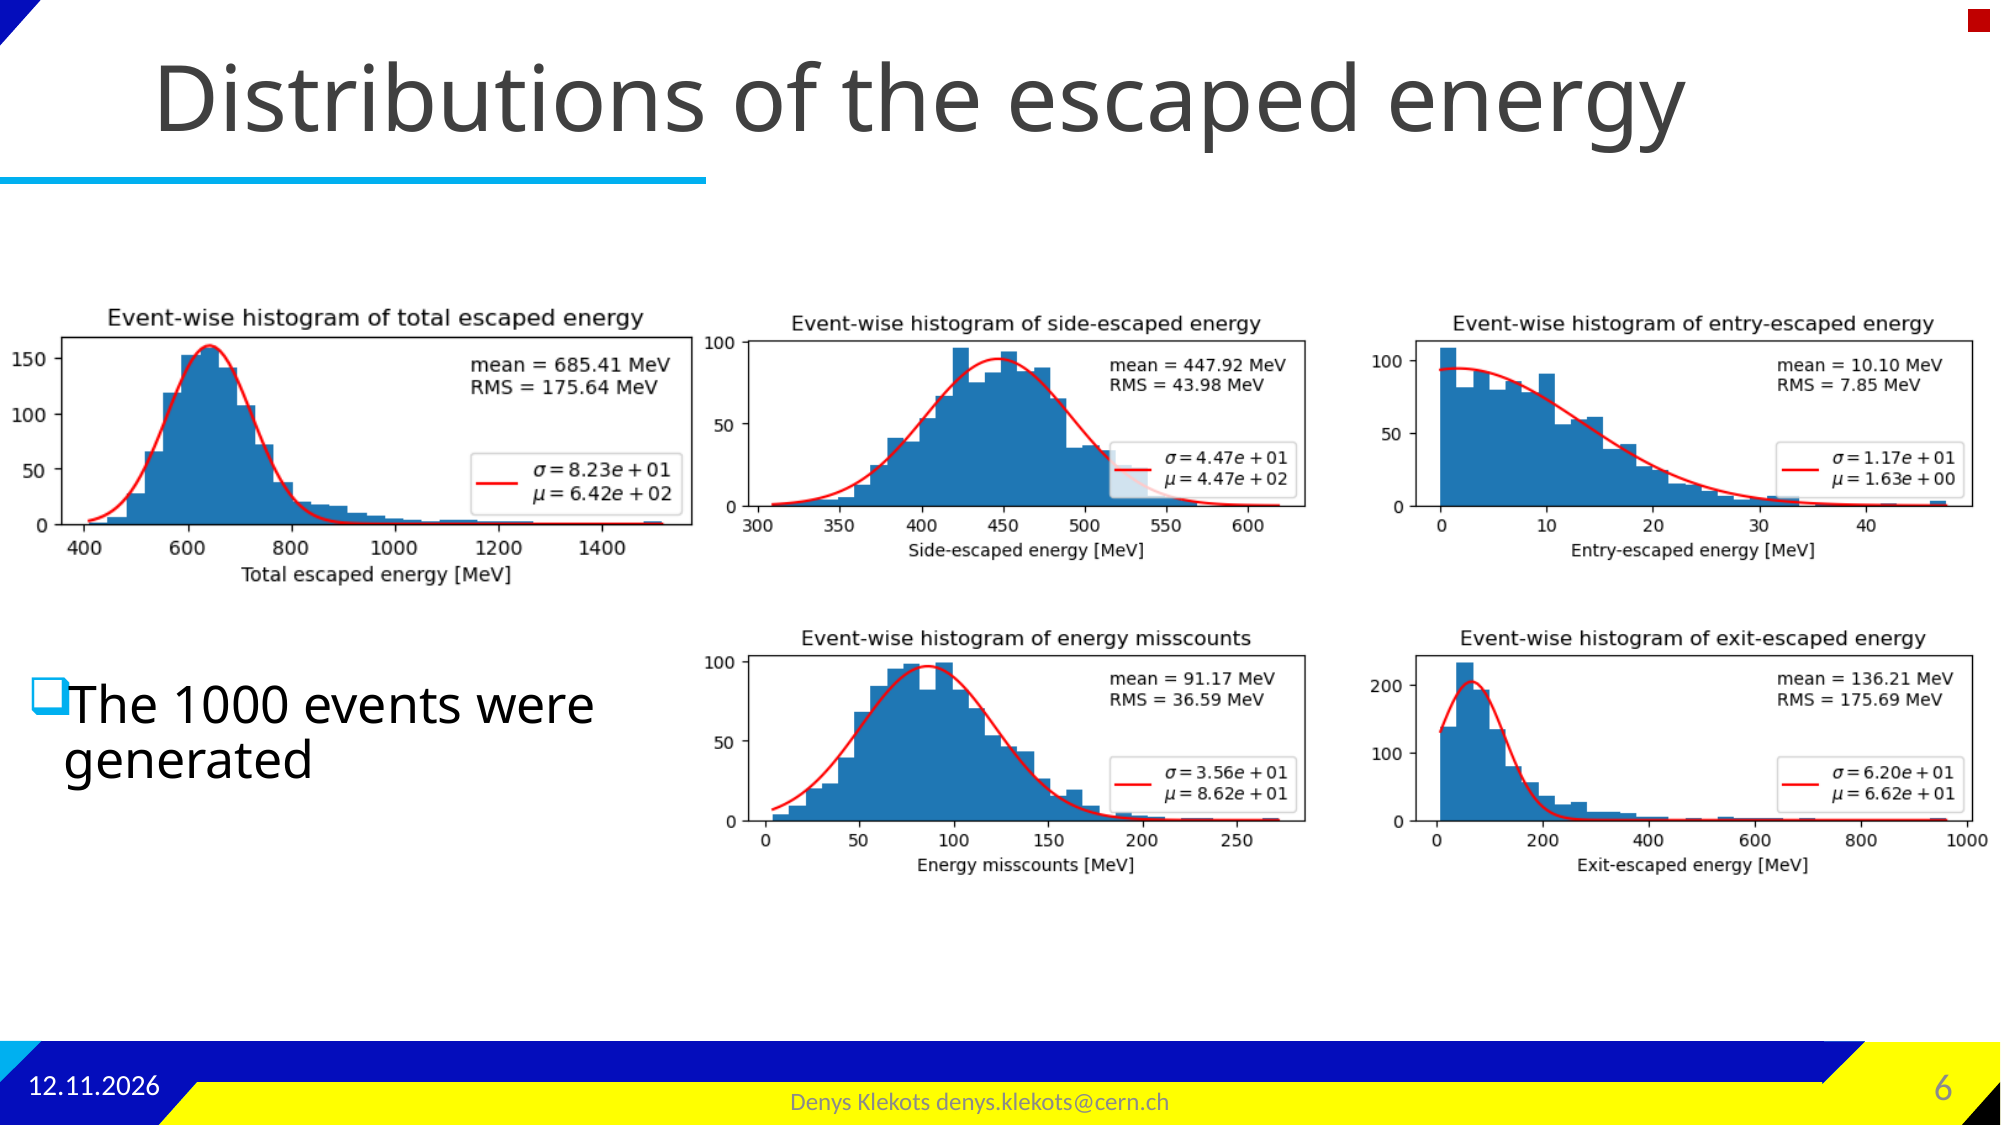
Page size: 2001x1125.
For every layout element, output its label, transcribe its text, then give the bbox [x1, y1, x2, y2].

picture [0, 281, 2000, 886]
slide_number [12, 1053, 188, 1114]
title Distributions of the escaped energy [137, 22, 1863, 181]
footer Denys Klekots denys.klekots@cern.ch [642, 1070, 1318, 1125]
list The 1000 events were generated [12, 670, 696, 798]
slide_number 6 [1842, 1055, 1968, 1116]
